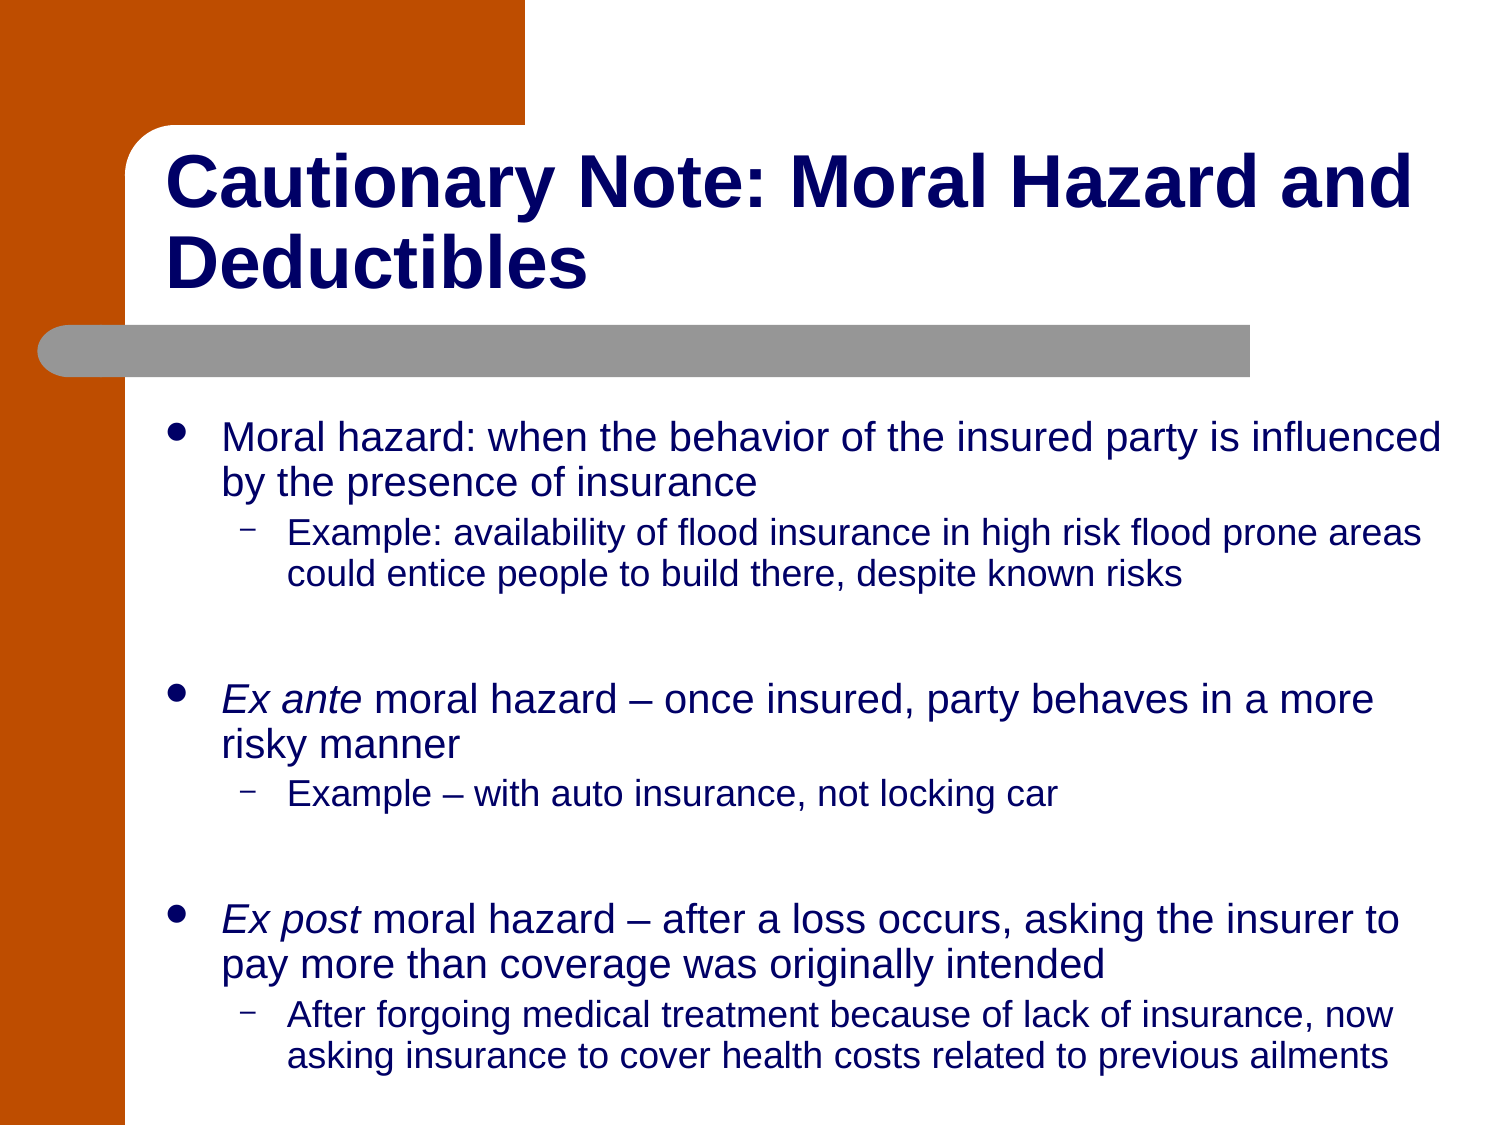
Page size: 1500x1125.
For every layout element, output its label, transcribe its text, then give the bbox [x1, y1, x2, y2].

title Cautionary Note: Moral Hazard and Deductibles [150, 125, 1463, 313]
list Moral hazard: when the behavior of the insured party is influenced by the presence of insurance Example: availability of flood insurance in high risk flood prone areas could entice people to build there, despite known risks Ex ante moral hazard – once insured, party behaves in a more risky manner Example – with auto insurance, not locking car Ex post moral hazard – after a loss occurs, asking the insurer to pay more than coverage was originally intended After forgoing medical treatment because of lack of insurance, now asking insurance to cover health costs related to previous ailments [150, 408, 1463, 1084]
